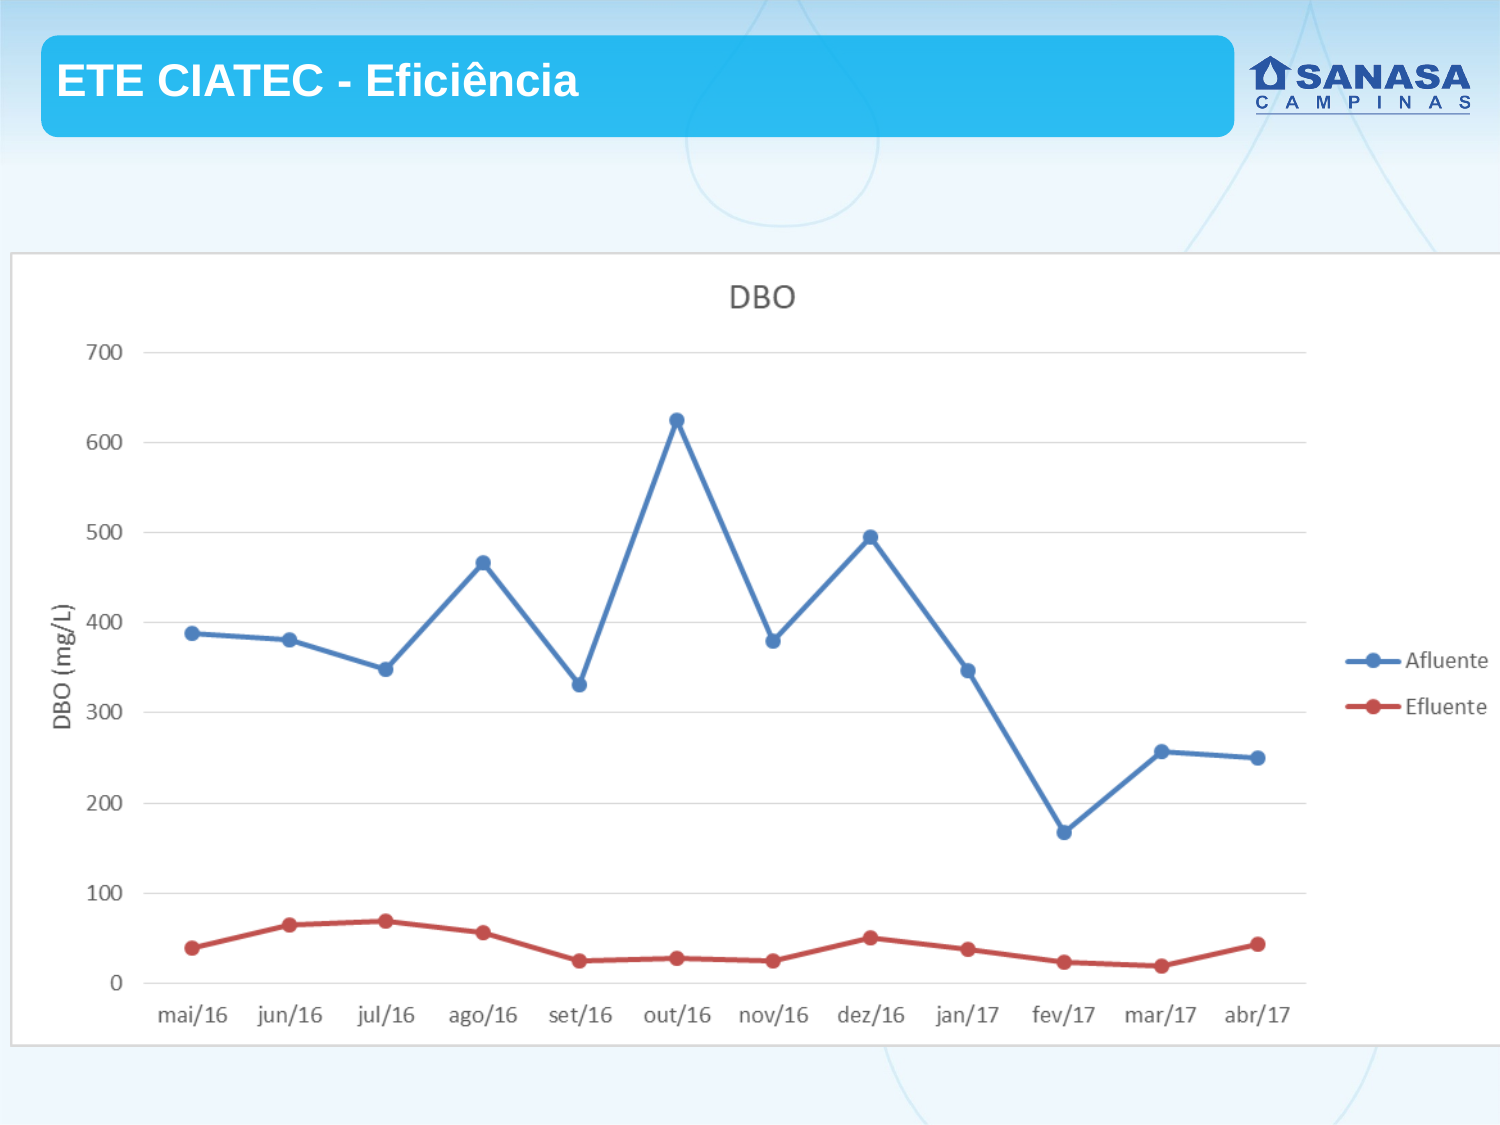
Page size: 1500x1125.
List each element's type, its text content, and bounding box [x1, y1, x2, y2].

picture [0, 0, 1500, 1125]
text_box ETE CIATEC - Eficiência [41, 42, 1236, 113]
